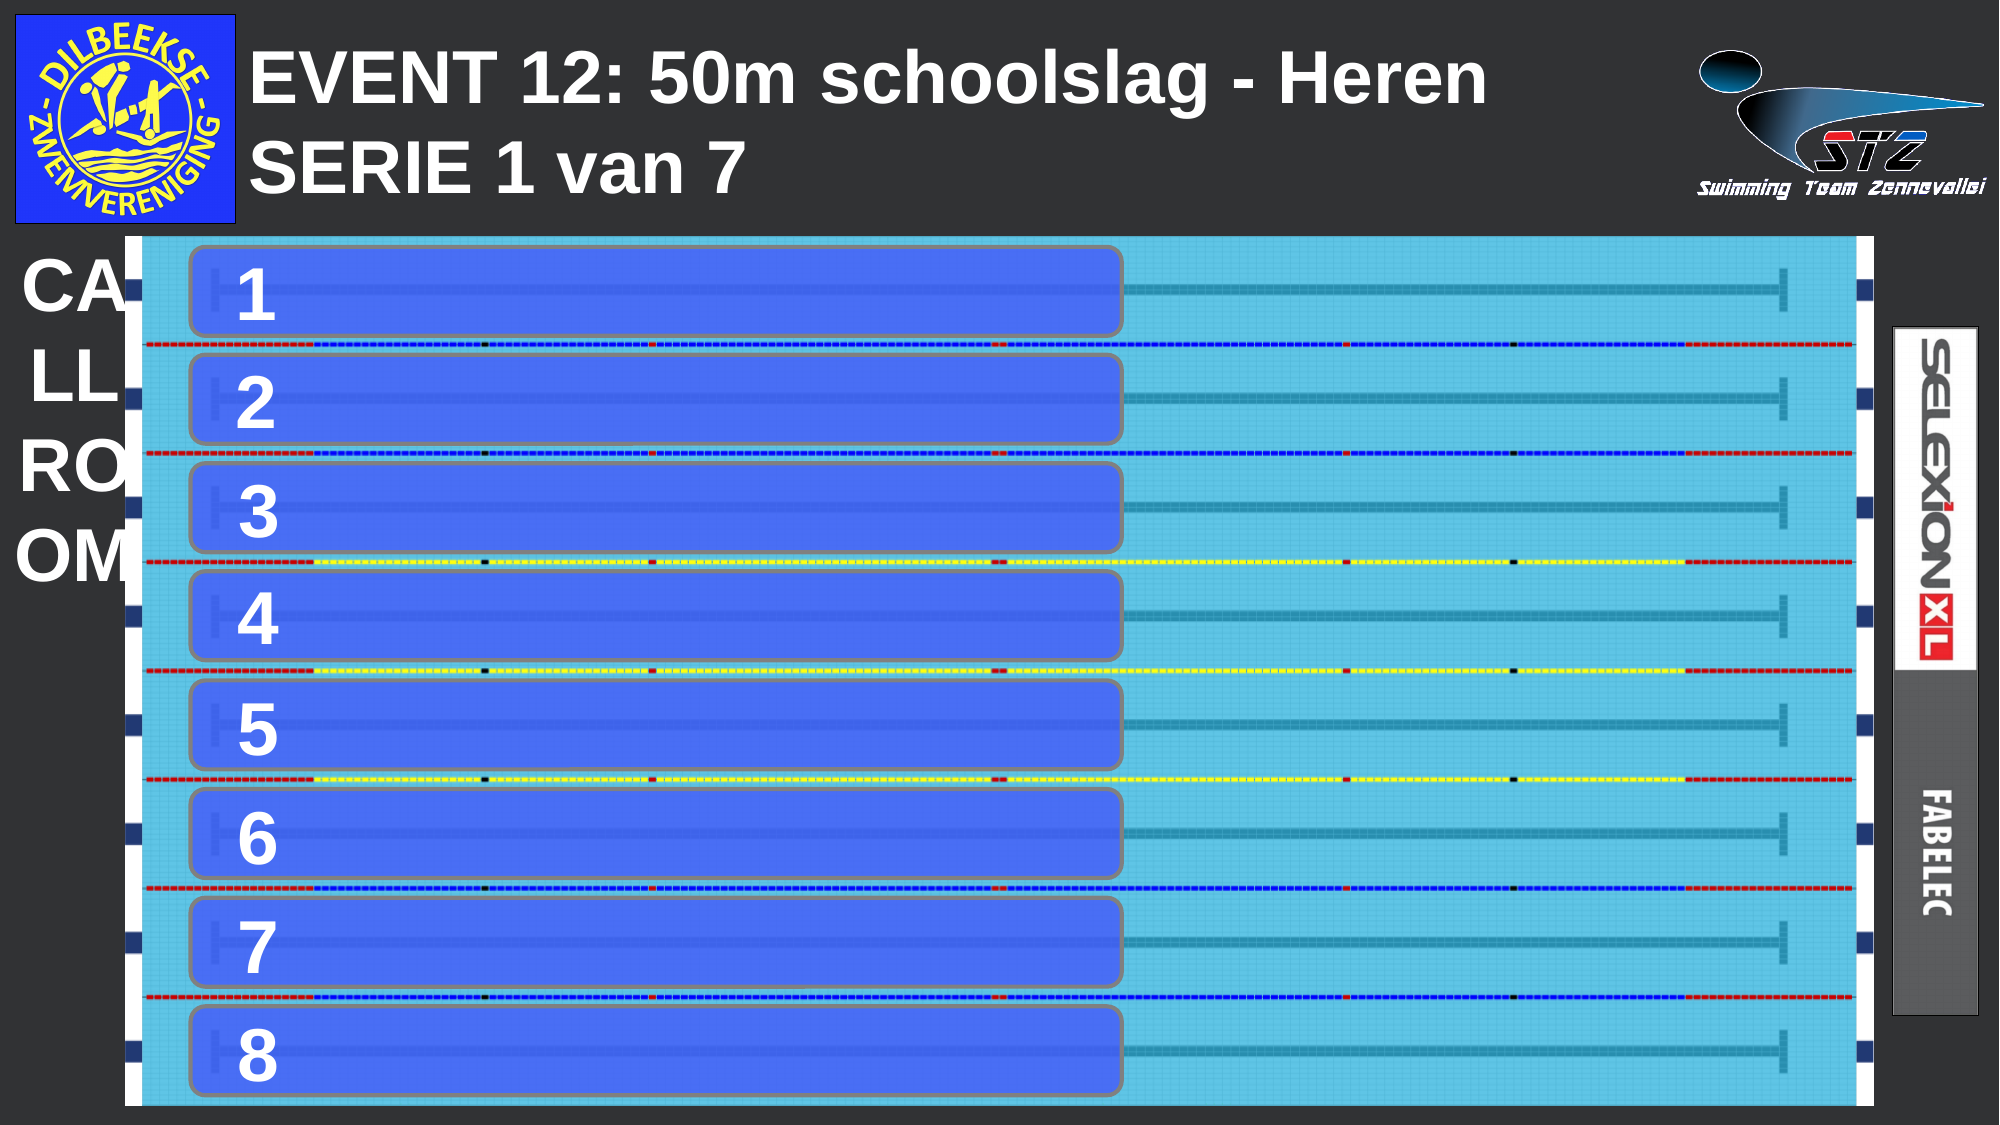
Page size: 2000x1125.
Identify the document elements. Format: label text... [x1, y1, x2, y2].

picture [15, 14, 236, 224]
text_box CALLROOM [12, 236, 124, 1106]
title EVENT 12: 50m schoolslag - Heren SERIE 1 van 7 [248, 28, 1691, 209]
picture [1696, 20, 1988, 217]
picture [124, 236, 2000, 1106]
